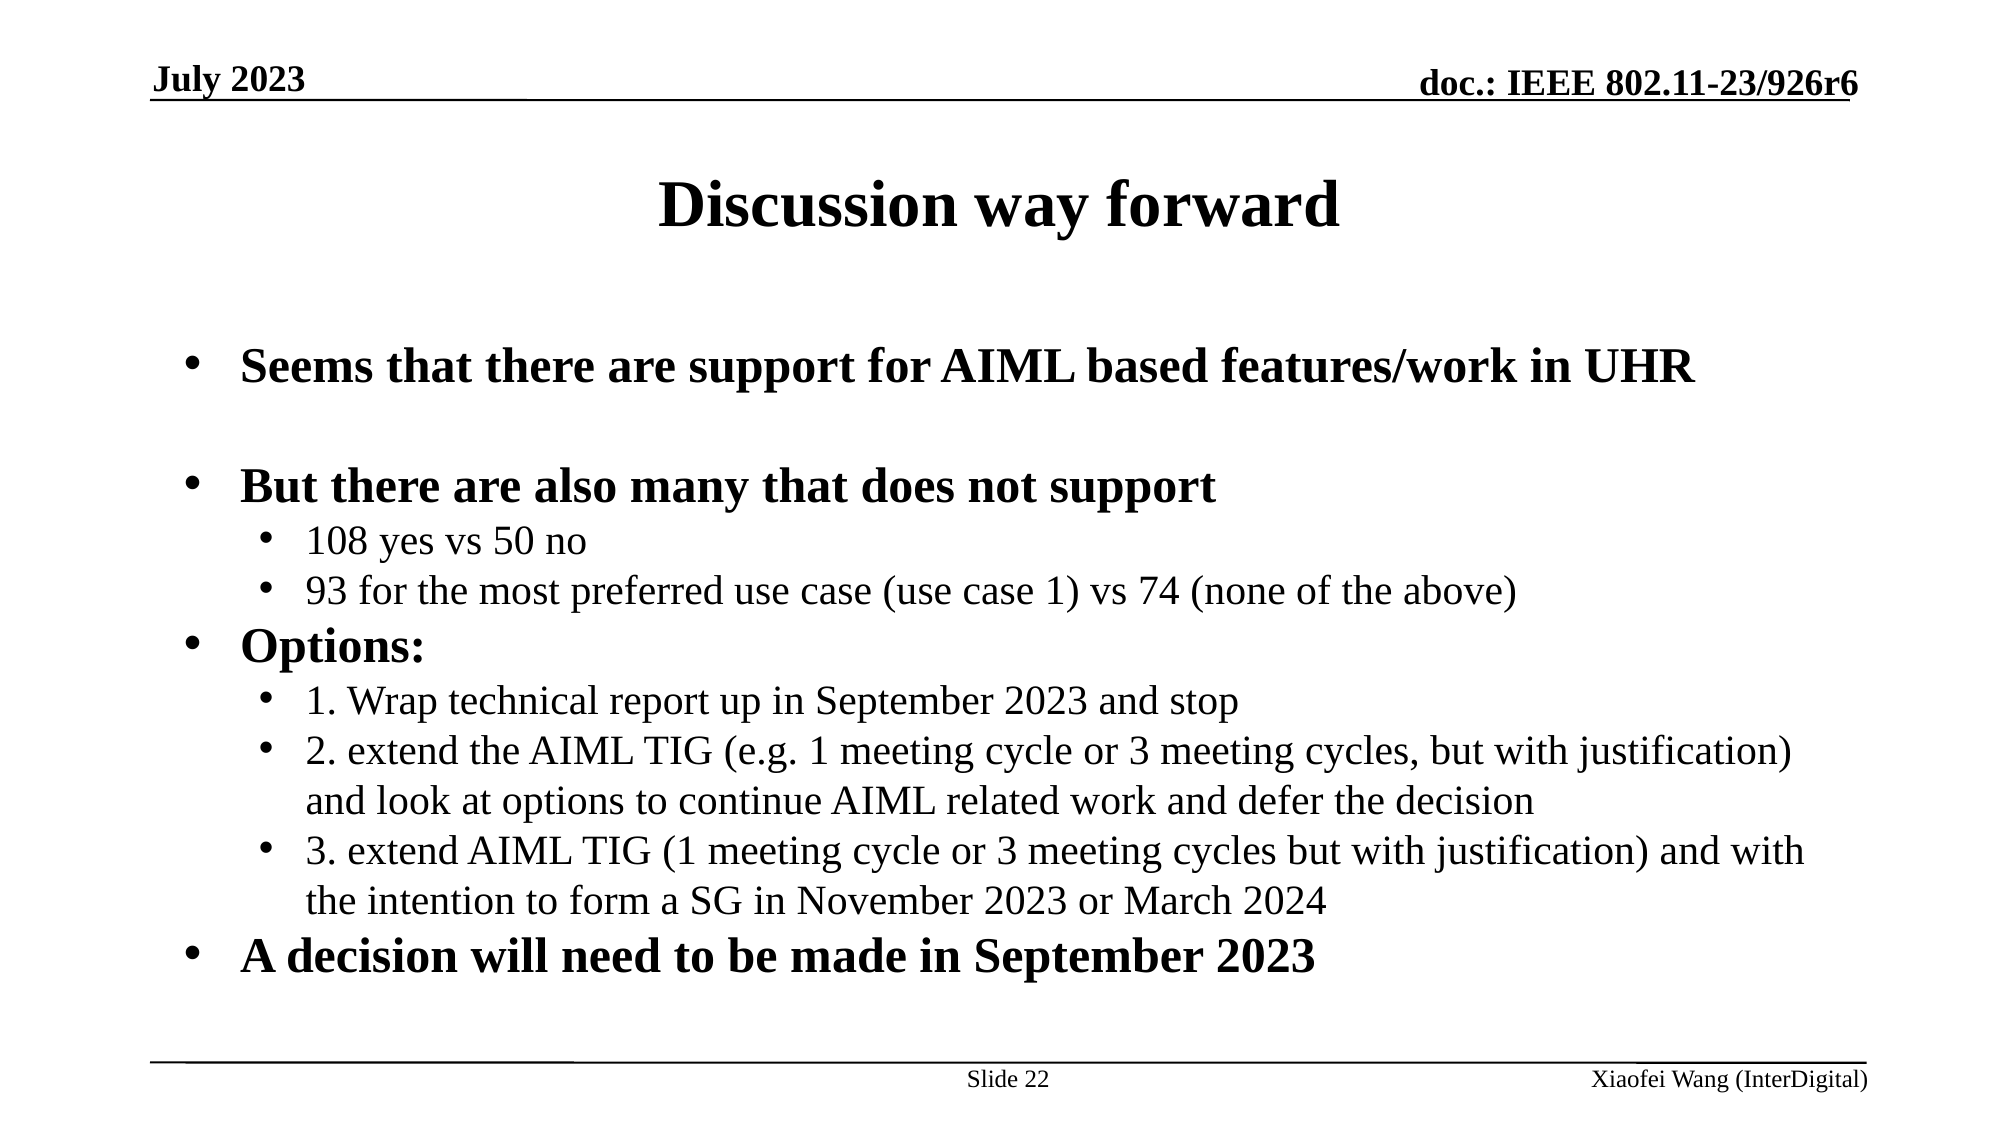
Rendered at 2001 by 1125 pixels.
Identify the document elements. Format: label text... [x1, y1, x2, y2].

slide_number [152, 54, 563, 100]
slide_number Slide 22 [950, 1061, 1067, 1123]
title Discussion way forward [149, 112, 1850, 288]
list Seems that there are support for AIML based features/work in UHR But there are also many that does not support 108 yes vs 50 no 93 for the most preferred use case (use case 1) vs 74 (none of the above) Options: 1. Wrap technical report up in September 2023 and stop 2. extend the AIML TIG (e.g. 1 meeting cycle or 3 meeting cycles, but with justification) and look at options to continue AIML related work and defer the decision 3. extend AIML TIG (1 meeting cycle or 3 meeting cycles but with justification) and with the intention to form a SG in November 2023 or March 2024 A decision will need to be made in September 2023 [149, 324, 1850, 1000]
footer Xiaofei Wang (InterDigital) [1171, 1061, 1869, 1093]
